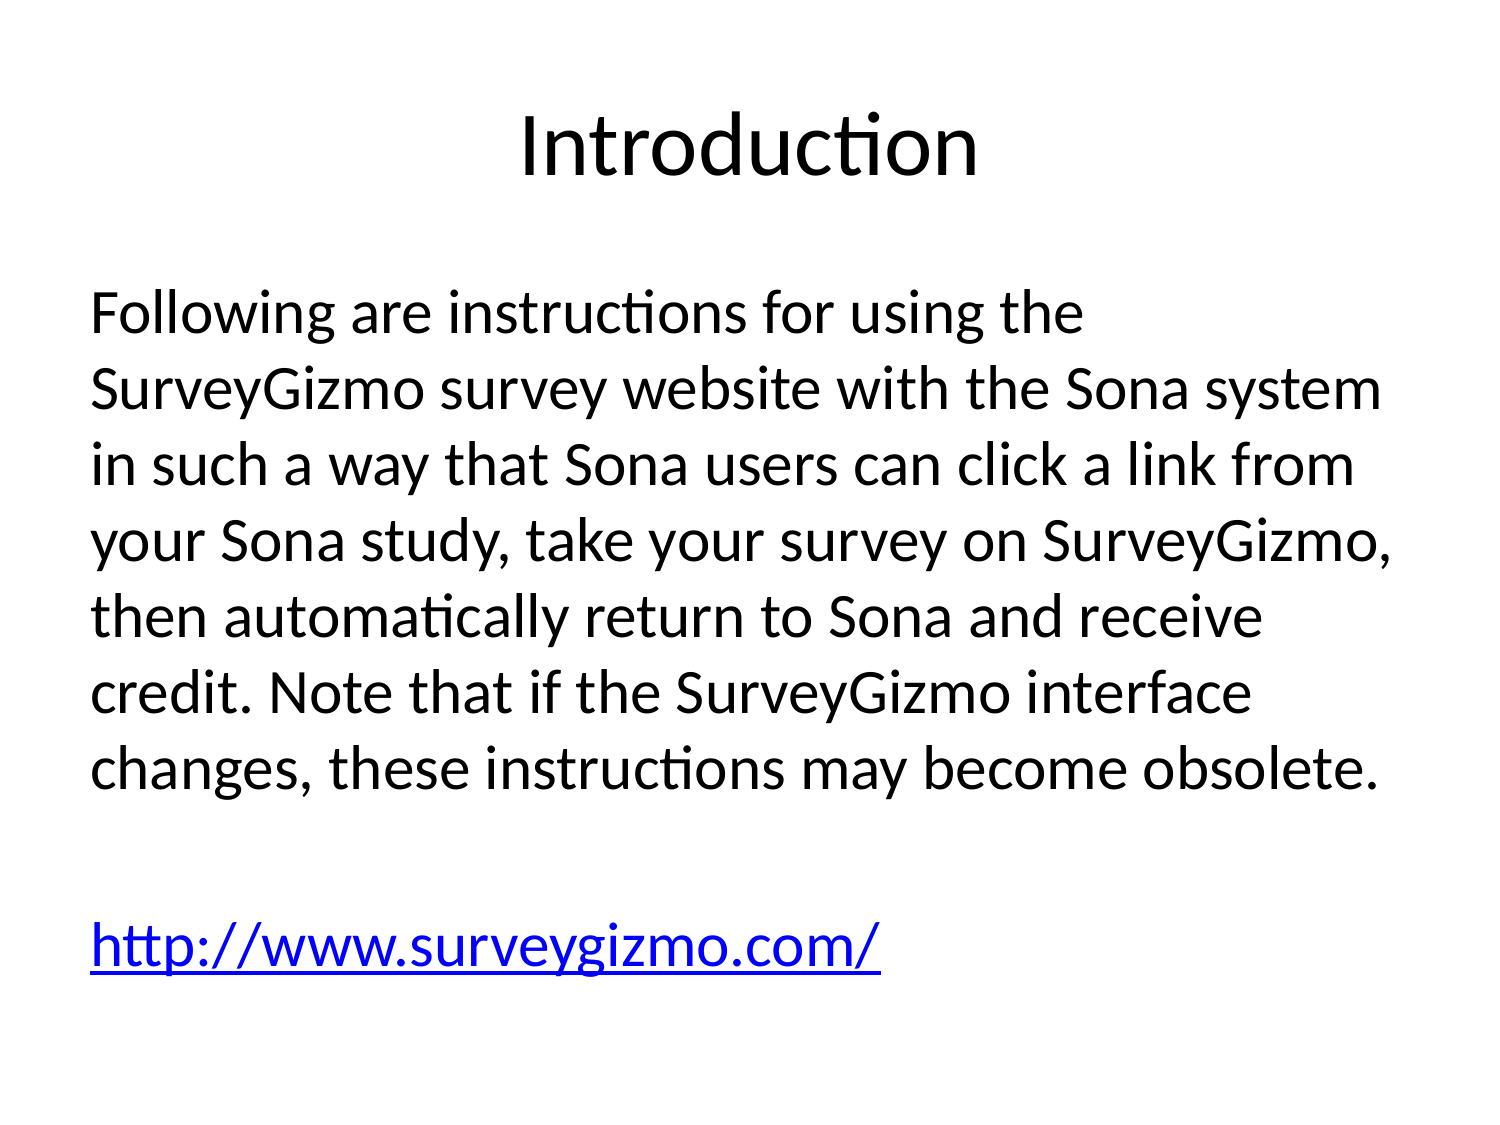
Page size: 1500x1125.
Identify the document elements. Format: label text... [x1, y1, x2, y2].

title Introduction [75, 45, 1425, 233]
list Following are instructions for using the SurveyGizmo survey website with the Sona system in such a way that Sona users can click a link from your Sona study, take your survey on SurveyGizmo, then automatically return to Sona and receive credit. Note that if the SurveyGizmo interface changes, these instructions may become obsolete. http://www.surveygizmo.com/ [75, 262, 1425, 1005]
